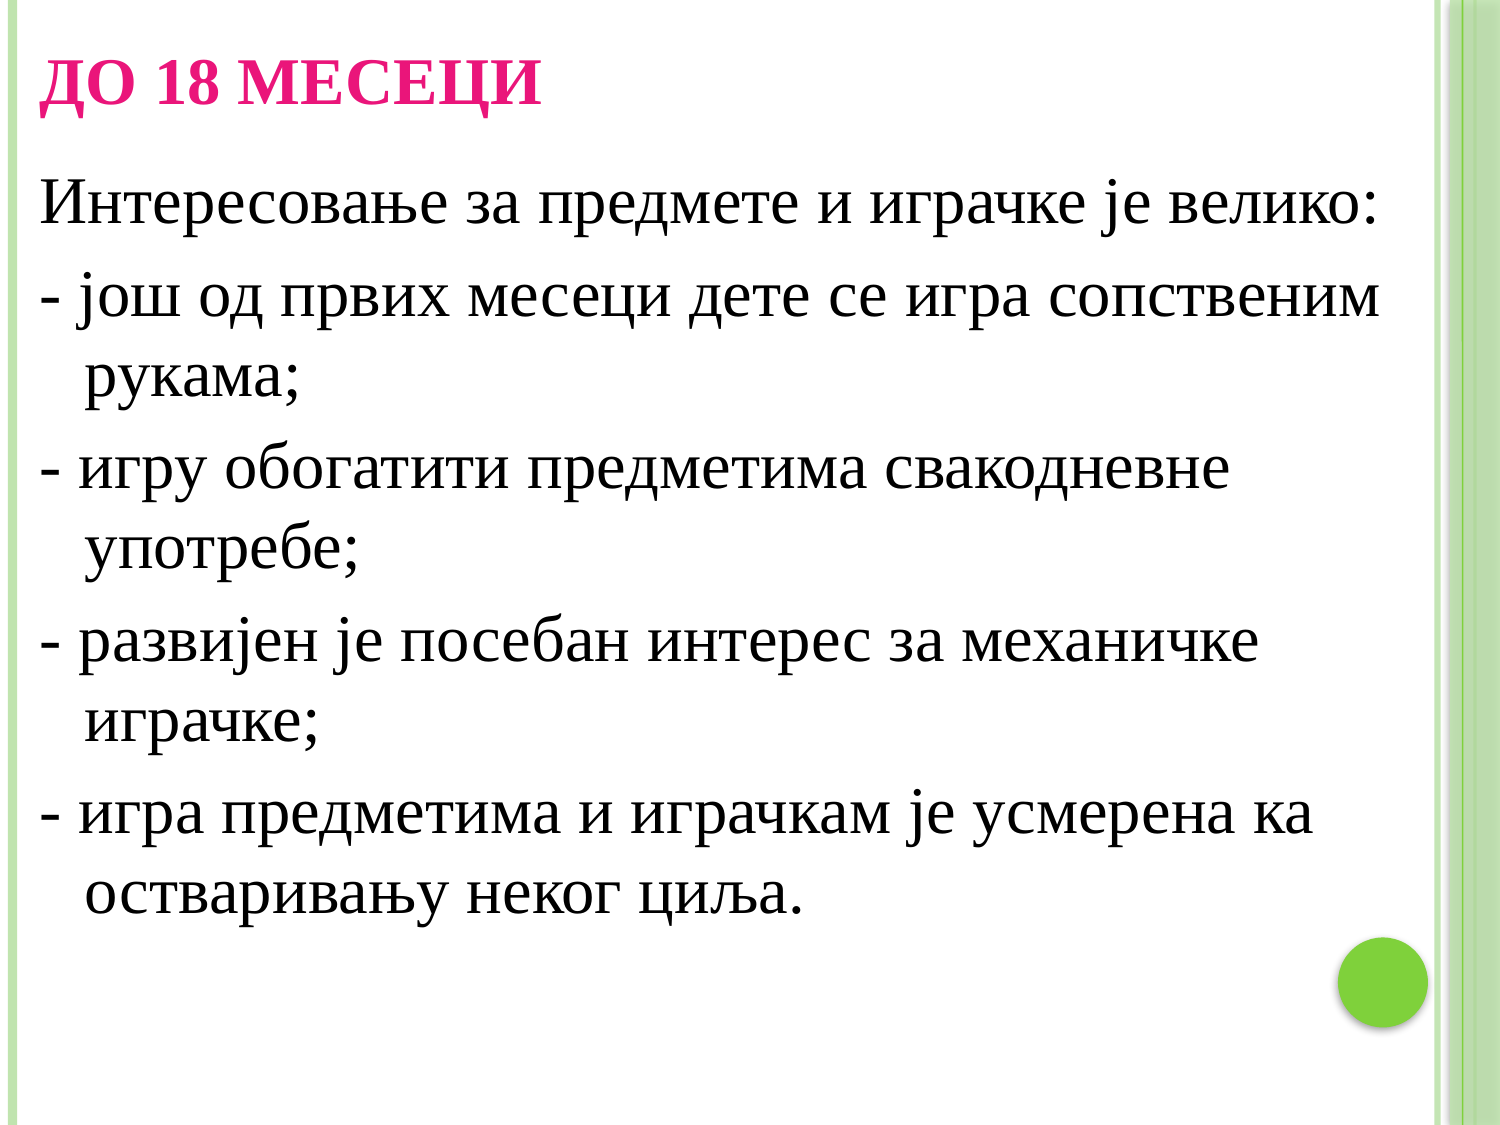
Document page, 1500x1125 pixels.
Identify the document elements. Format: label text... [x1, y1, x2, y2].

list Интересовање за предмете и играчке је велико: - још од првих месеци дете се игра сопственим рукама; - игру обогатити предметима свакодневне употребе; - развијен је посебан интерес за механичке играчке; - игра предметима и играчкам је усмерена ка остваривању неког циља. [24, 149, 1463, 1112]
title До 18 месеци [24, 12, 1250, 125]
